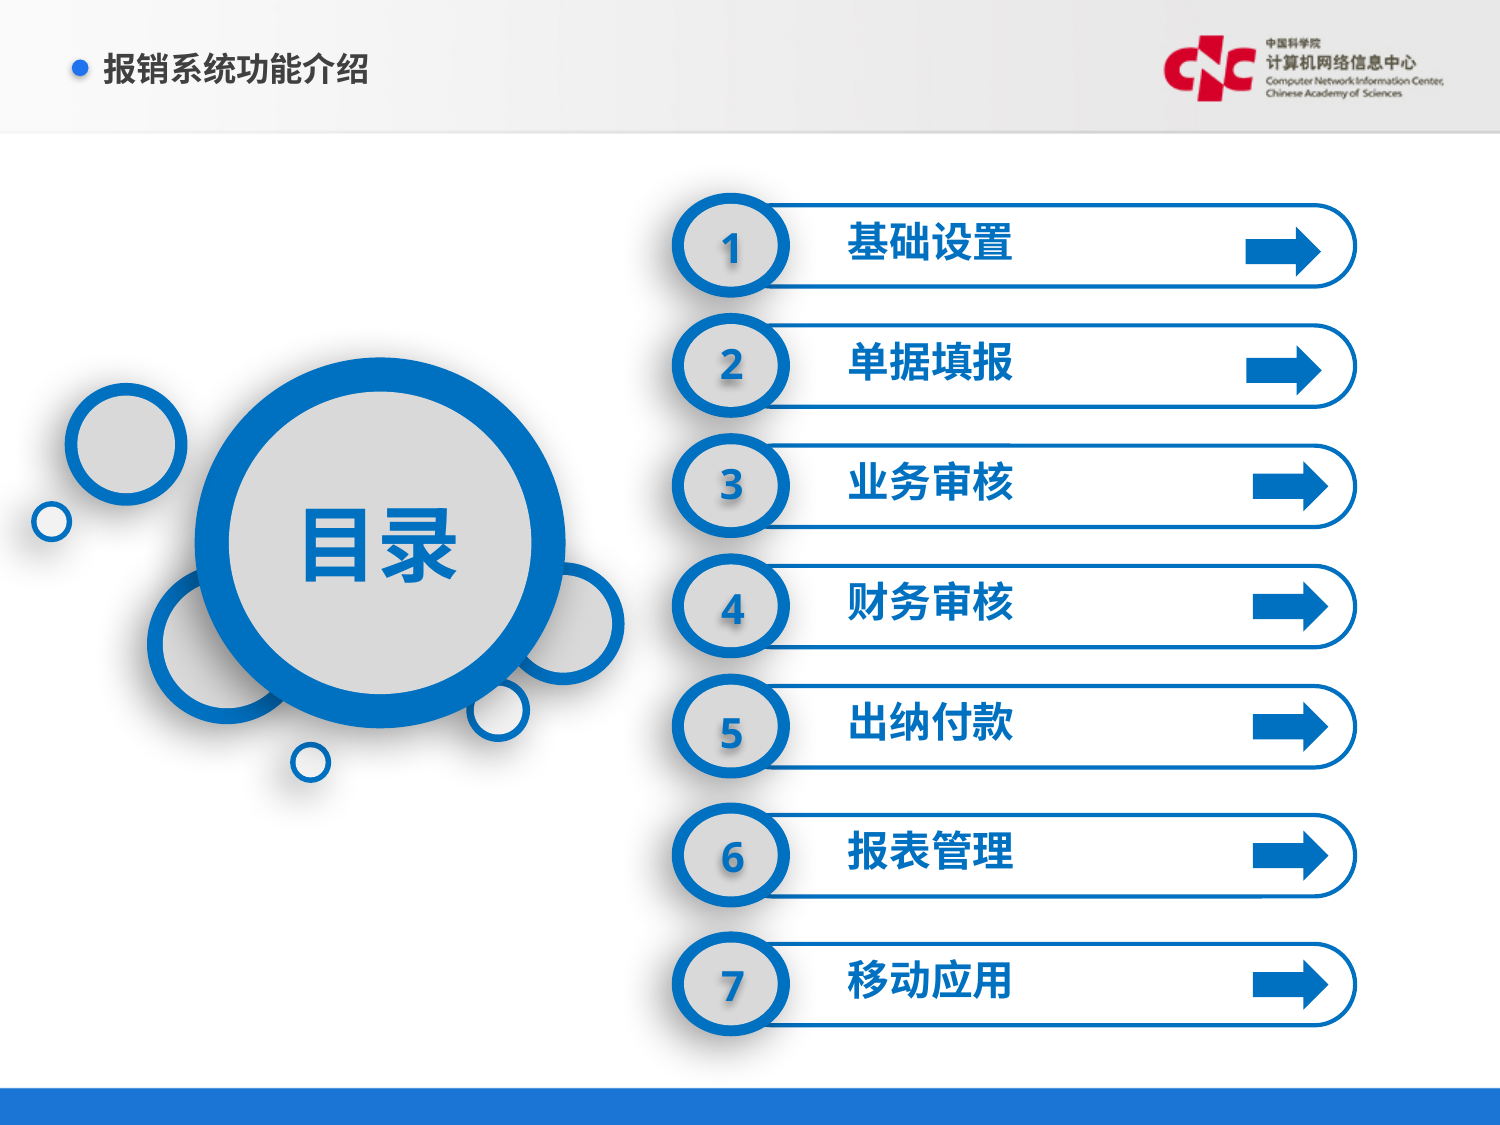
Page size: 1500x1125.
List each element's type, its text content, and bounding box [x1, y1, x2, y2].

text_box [673, 435, 788, 536]
title 报销系统功能介绍 [88, 17, 1423, 118]
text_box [292, 743, 330, 781]
text_box [1250, 957, 1331, 1012]
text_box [673, 675, 788, 777]
text_box [1250, 459, 1331, 514]
text_box [1243, 224, 1324, 279]
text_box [66, 385, 186, 504]
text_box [33, 503, 71, 541]
text_box [793, 941, 1358, 1028]
text_box [793, 323, 1358, 409]
text_box [793, 563, 1358, 650]
text_box [793, 812, 1358, 899]
text_box [1250, 699, 1331, 754]
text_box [149, 566, 191, 723]
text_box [673, 804, 788, 906]
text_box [568, 564, 623, 684]
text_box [673, 315, 788, 416]
text_box [1250, 828, 1331, 883]
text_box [673, 194, 788, 296]
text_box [673, 933, 788, 1035]
text_box [793, 443, 1358, 530]
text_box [468, 735, 528, 740]
text_box [793, 683, 1358, 770]
picture [0, 0, 1500, 1125]
text_box [793, 203, 1358, 289]
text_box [673, 555, 788, 657]
text_box [1250, 579, 1331, 634]
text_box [196, 359, 564, 727]
